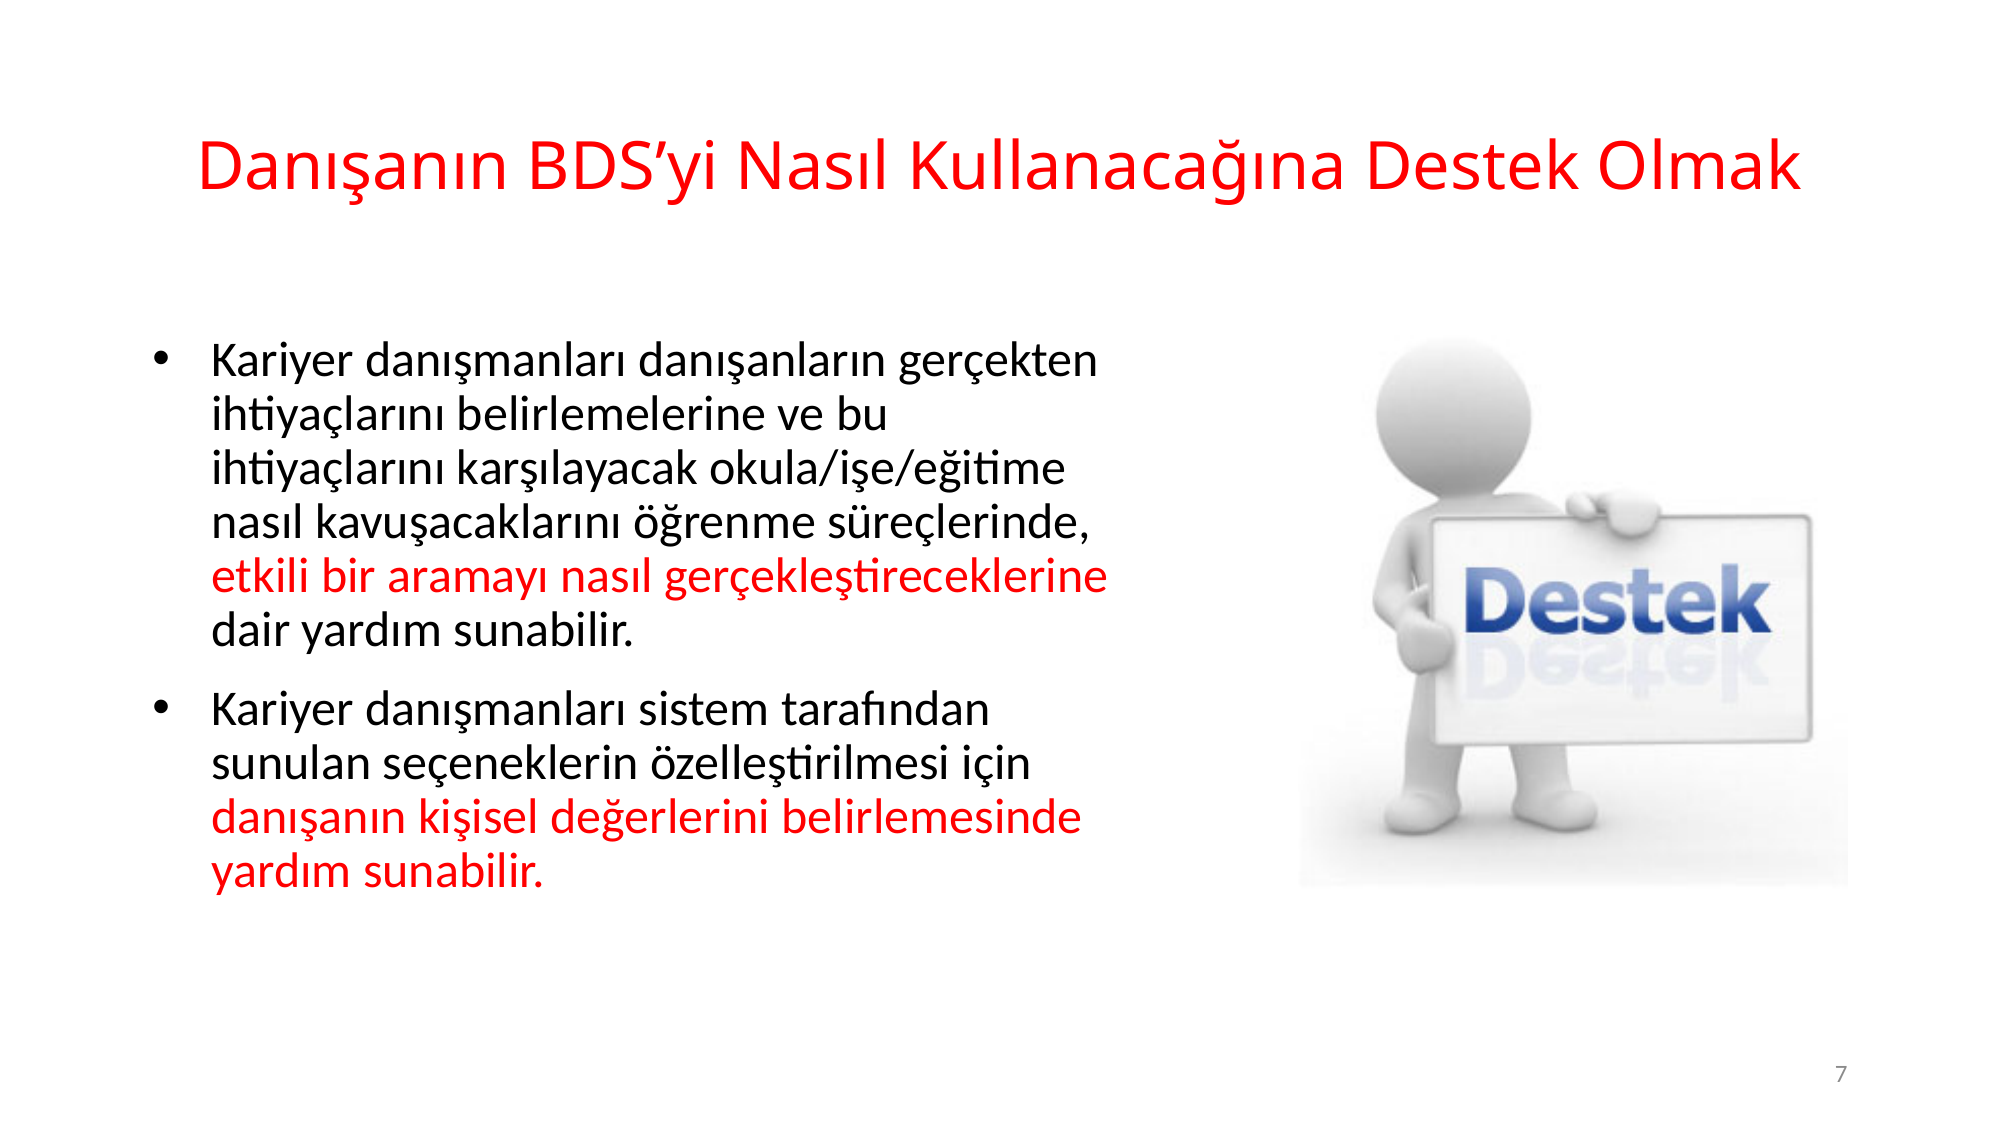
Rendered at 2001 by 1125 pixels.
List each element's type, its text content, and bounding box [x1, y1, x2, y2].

slide_number 7 [1412, 1042, 1863, 1103]
picture [1298, 304, 1848, 911]
title Danışanın BDS’yi Nasıl Kullanacağına Destek Olmak [137, 59, 1863, 278]
list Kariyer danışmanları danışanların gerçekten ihtiyaçlarını belirlemelerine ve bu ihtiyaçlarını karşılayacak okula/işe/eğitime nasıl kavuşacaklarını öğrenme süreçlerinde, etkili bir aramayı nasıl gerçekleştireceklerine dair yardım sunabilir. Kariyer danışmanları sistem tarafından sunulan seçeneklerin özelleştirilmesi için danışanın kişisel değerlerini belirlemesinde yardım sunabilir. [137, 325, 1147, 941]
